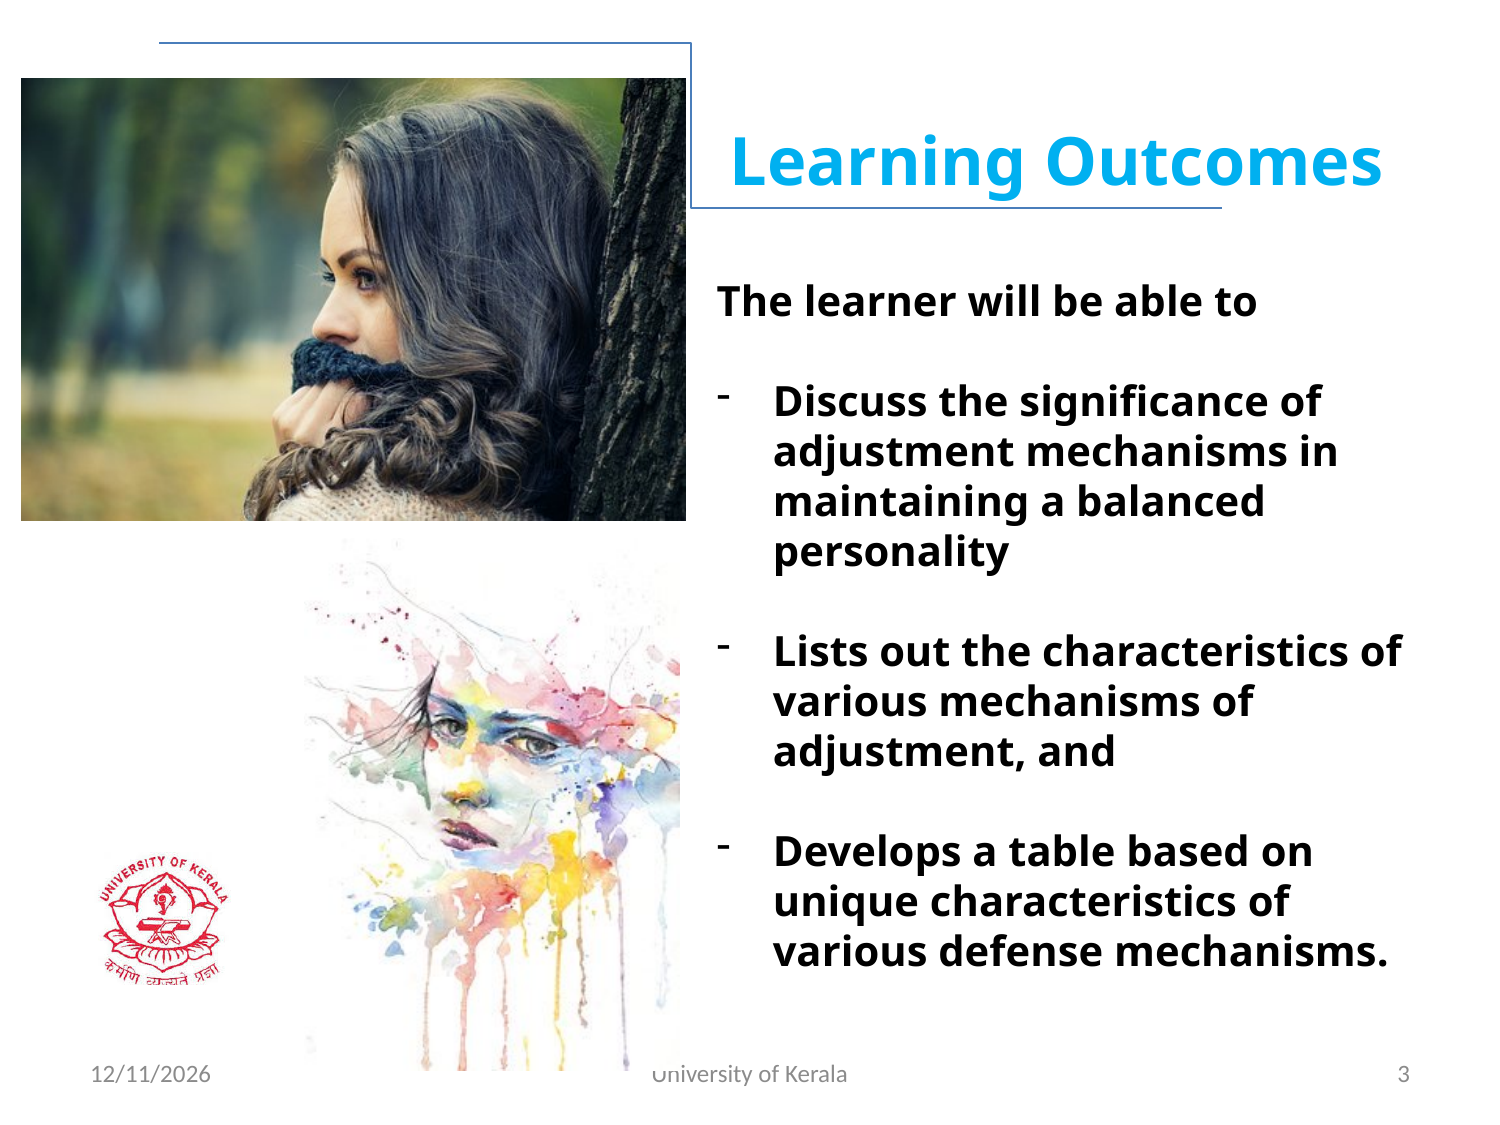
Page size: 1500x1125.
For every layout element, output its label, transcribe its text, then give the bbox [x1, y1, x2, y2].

text_box The learner will be able to Discuss the significance of adjustment mechanisms in maintaining a balanced personality Lists out the characteristics of various mechanisms of adjustment, and Develops a table based on unique characteristics of various defense mechanisms. [701, 267, 1459, 983]
picture [303, 538, 680, 1071]
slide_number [75, 1042, 425, 1103]
footer University of Kerala [512, 1042, 988, 1103]
text_box Learning Outcomes [1227, 56, 1483, 207]
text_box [159, 42, 1223, 209]
picture [21, 77, 686, 521]
picture [40, 852, 278, 985]
slide_number 3 [1074, 1042, 1425, 1103]
